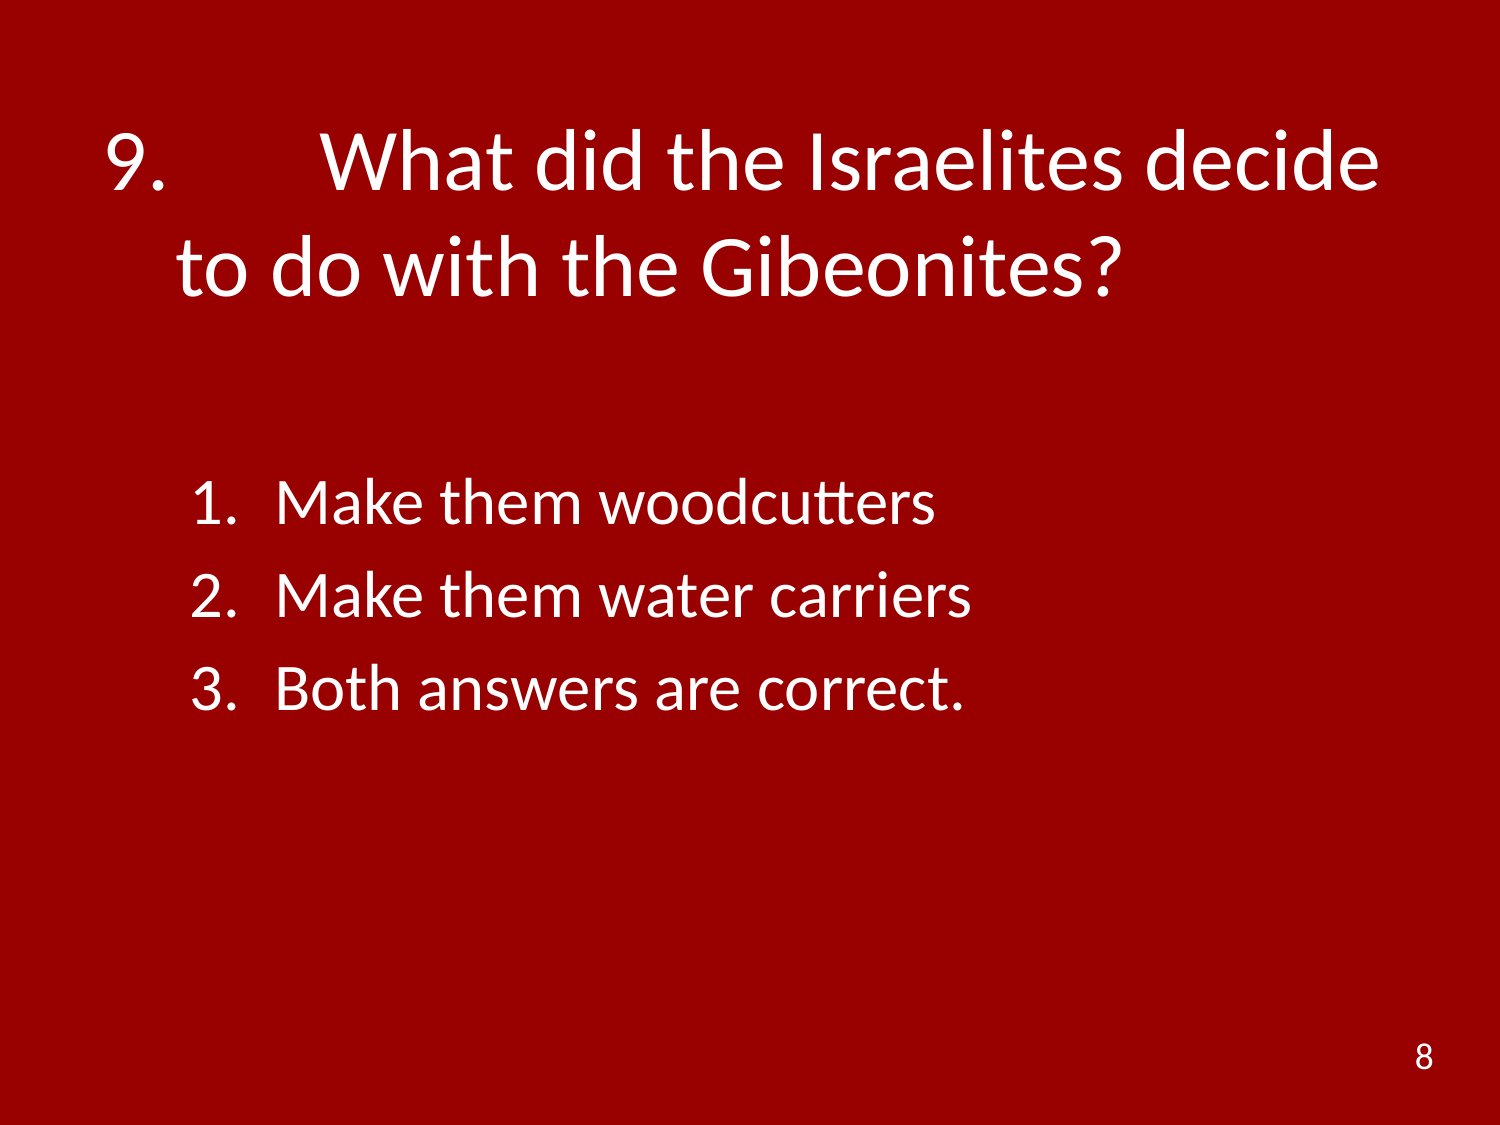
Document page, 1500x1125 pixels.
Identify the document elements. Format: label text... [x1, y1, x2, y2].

title 9. What did the Israelites decide to do with the Gibeonites? [87, 87, 1425, 329]
text_box 8 [1400, 1024, 1450, 1085]
subtitle Make them woodcutters Make them water carriers Both answers are correct. [174, 450, 1375, 850]
